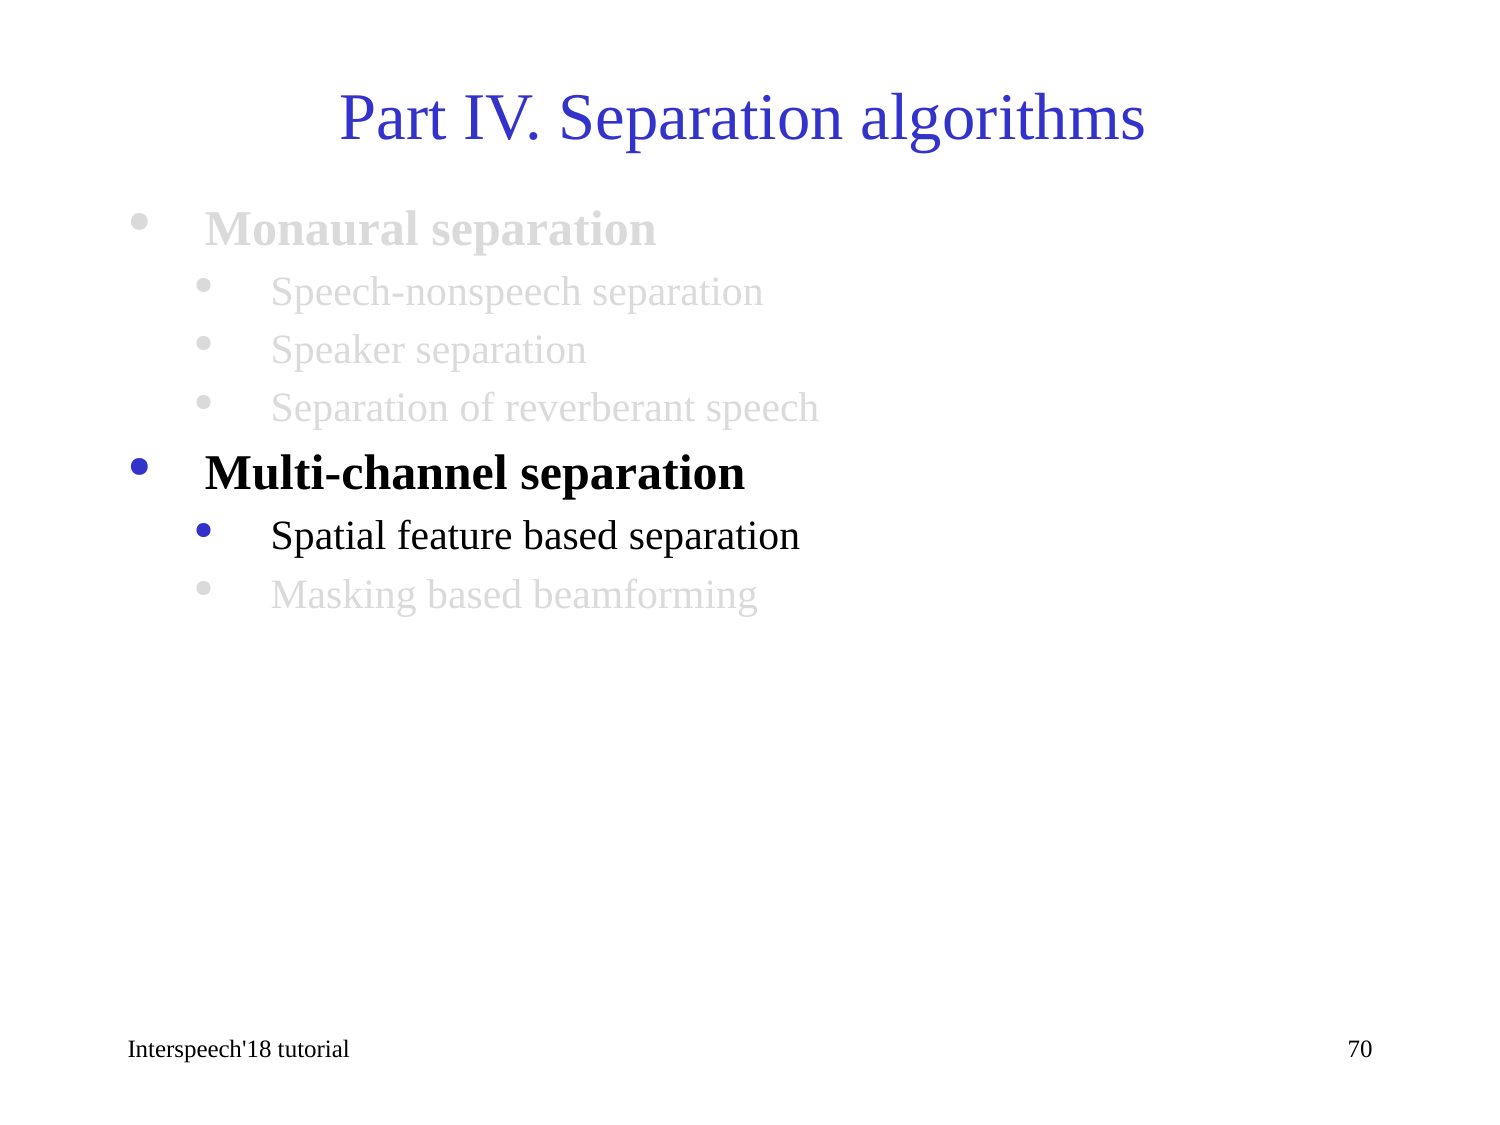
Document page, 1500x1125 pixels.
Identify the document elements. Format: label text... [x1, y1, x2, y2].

slide_number Interspeech'18 tutorial [112, 1024, 426, 1101]
title Part IV. Separation algorithms [87, 62, 1400, 163]
slide_number 70 [1074, 1024, 1388, 1101]
list Monaural separation Speech-nonspeech separation Speaker separation Separation of reverberant speech Multi-channel separation Spatial feature based separation Masking based beamforming [115, 187, 1385, 832]
